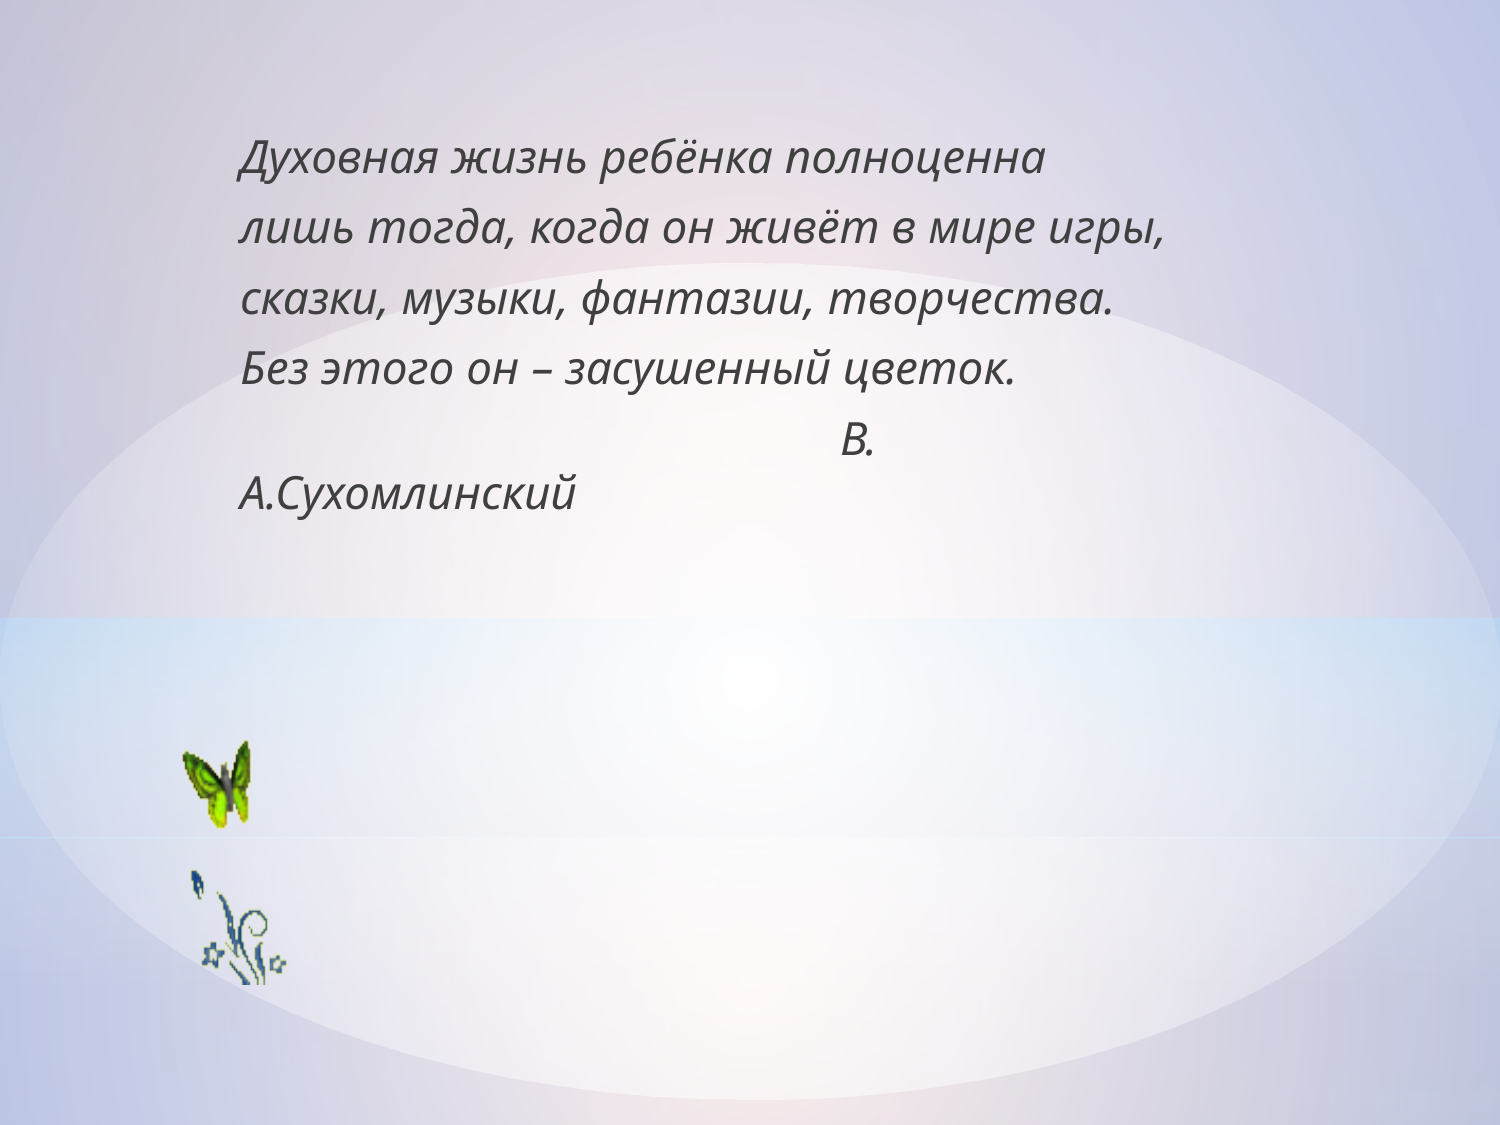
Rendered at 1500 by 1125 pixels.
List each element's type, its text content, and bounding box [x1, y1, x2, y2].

picture [128, 588, 341, 986]
list Духовная жизнь ребёнка полноценна лишь тогда, когда он живёт в мире игры, сказки, музыки, фантазии, творчества. Без этого он – засушенный цветок. В. А.Сухомлинский [187, 120, 1238, 690]
